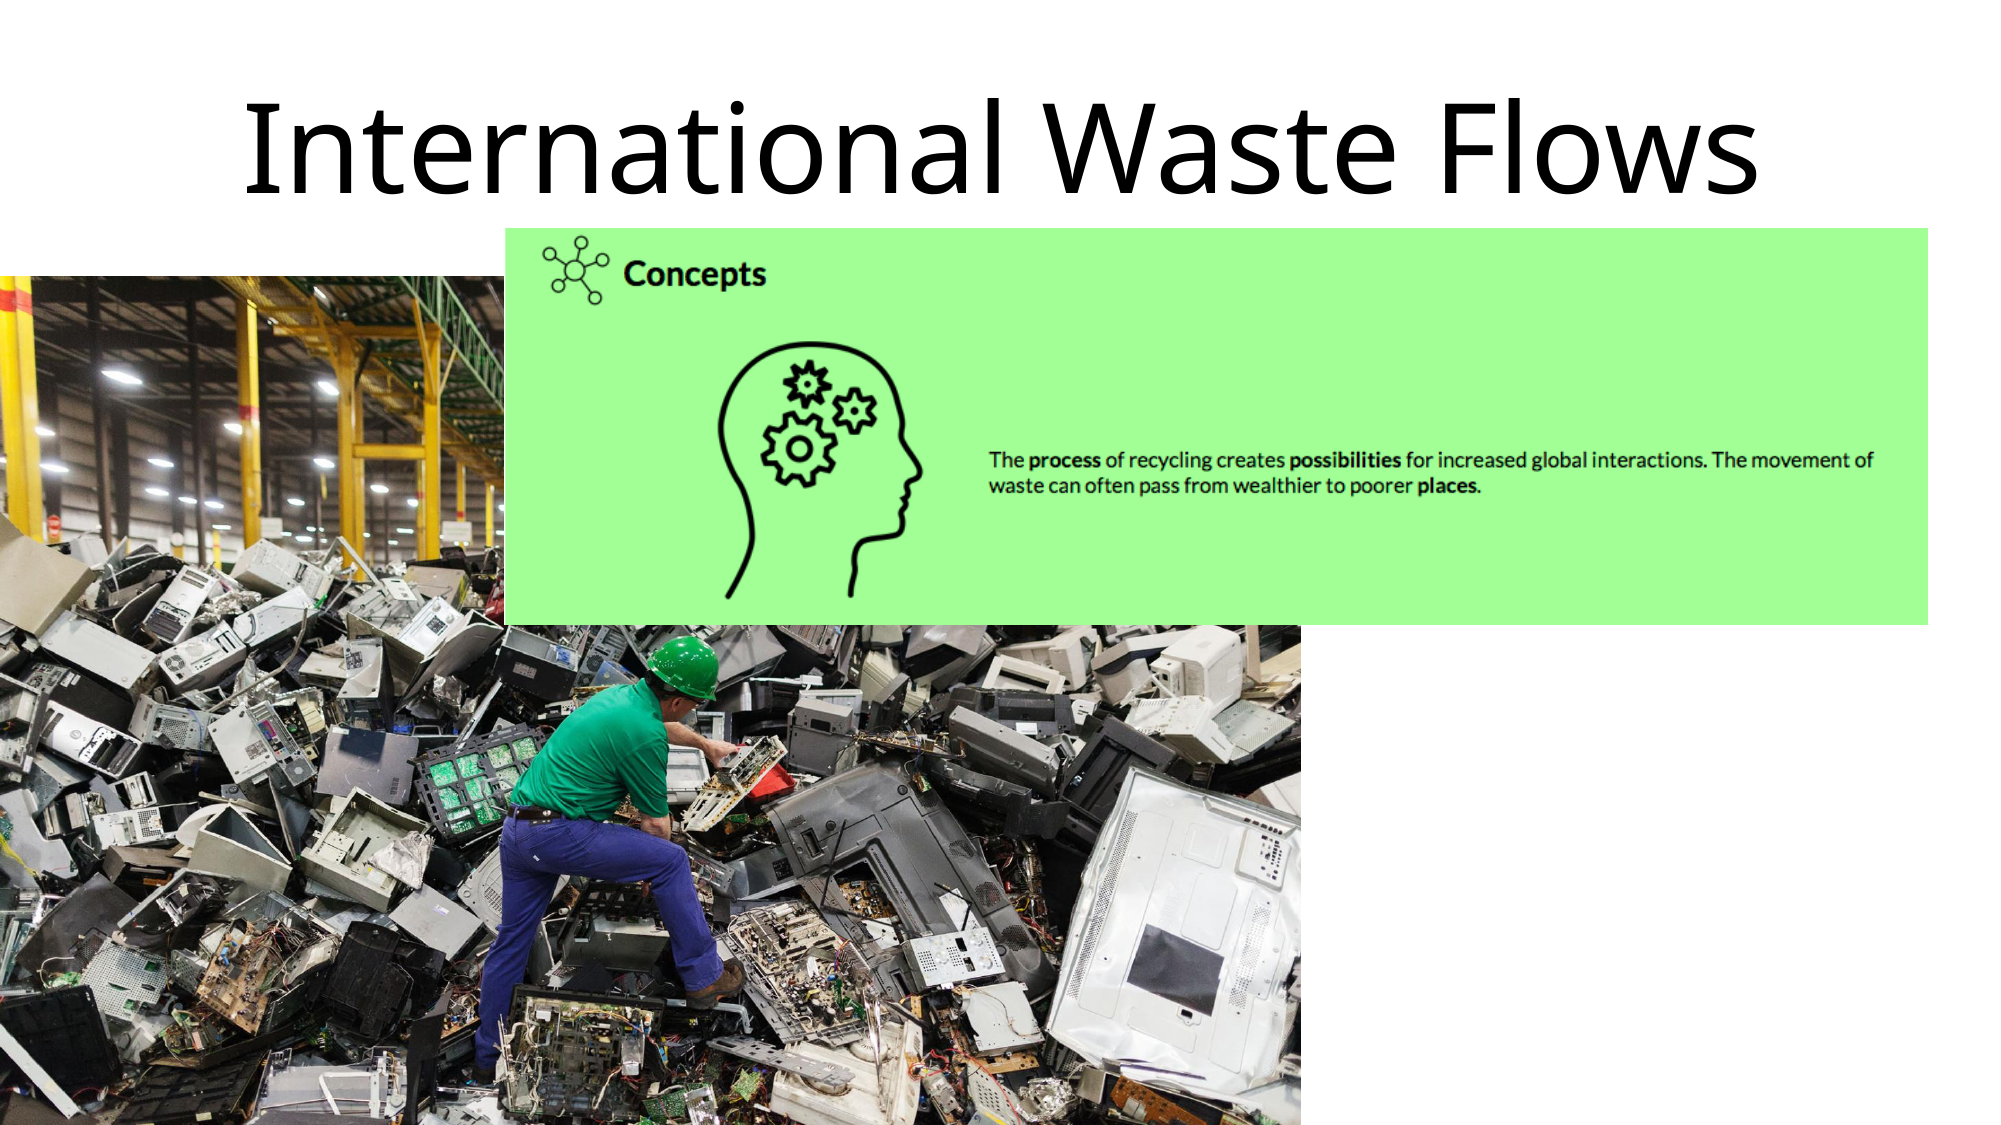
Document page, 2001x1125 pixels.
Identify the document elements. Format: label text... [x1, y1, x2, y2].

picture [0, 228, 1928, 1125]
title International Waste Flows [43, 51, 1963, 229]
